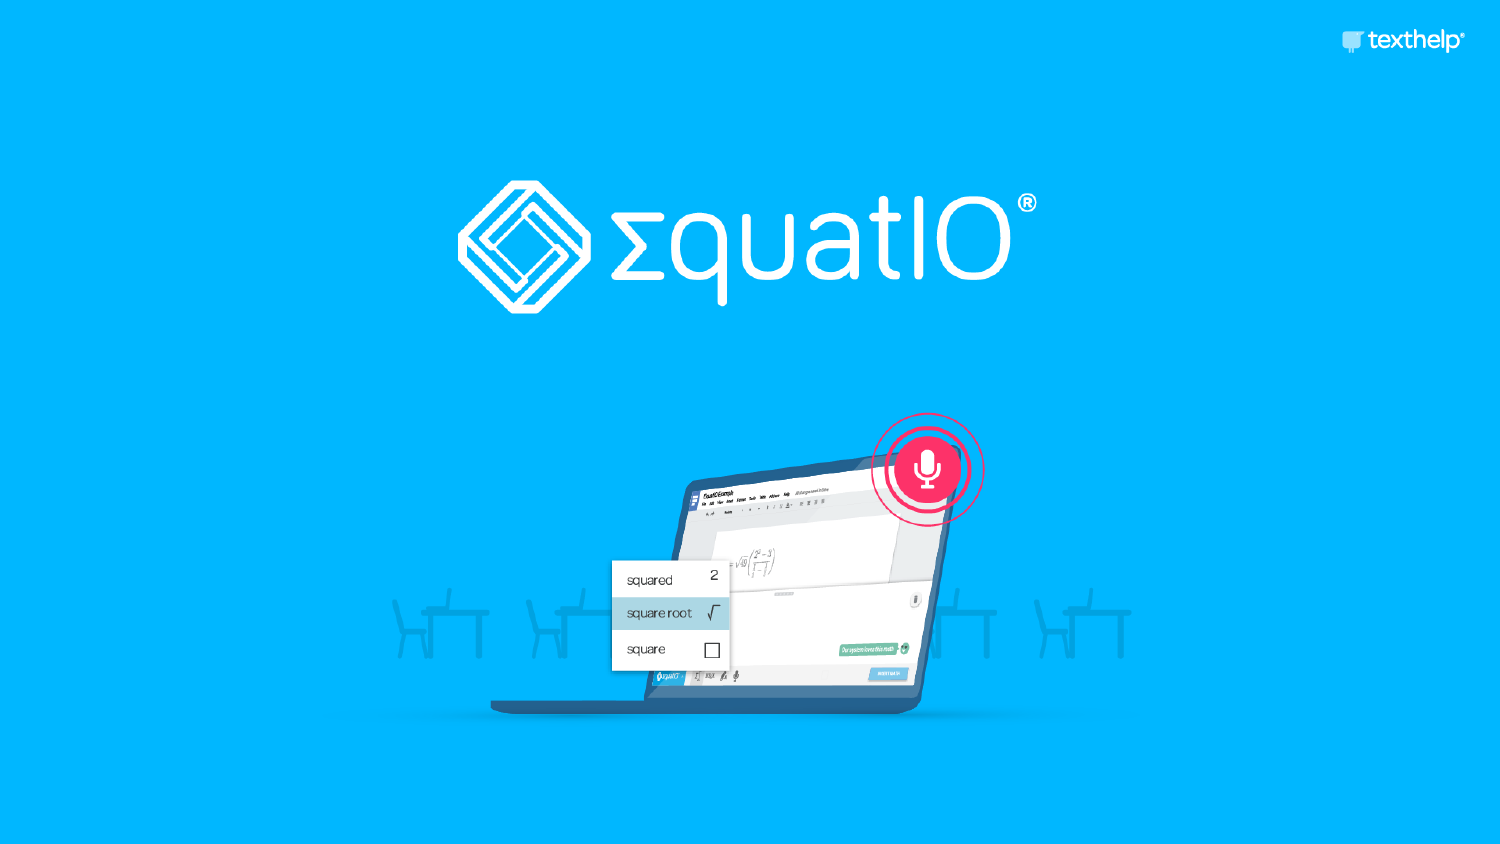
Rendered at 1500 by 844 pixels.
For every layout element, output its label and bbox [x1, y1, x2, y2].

picture [807, 213, 858, 279]
picture [1447, 35, 1458, 52]
picture [492, 427, 971, 713]
picture [937, 197, 1010, 279]
picture [1400, 33, 1412, 48]
picture [1369, 33, 1377, 48]
picture [1428, 35, 1439, 48]
picture [612, 213, 664, 279]
picture [743, 215, 793, 279]
picture [1024, 198, 1031, 207]
picture [672, 213, 726, 306]
picture [1343, 32, 1363, 51]
picture [459, 181, 590, 313]
picture [1393, 36, 1400, 46]
picture [915, 197, 923, 279]
picture [1379, 35, 1390, 46]
picture [870, 197, 900, 279]
picture [1419, 35, 1425, 47]
